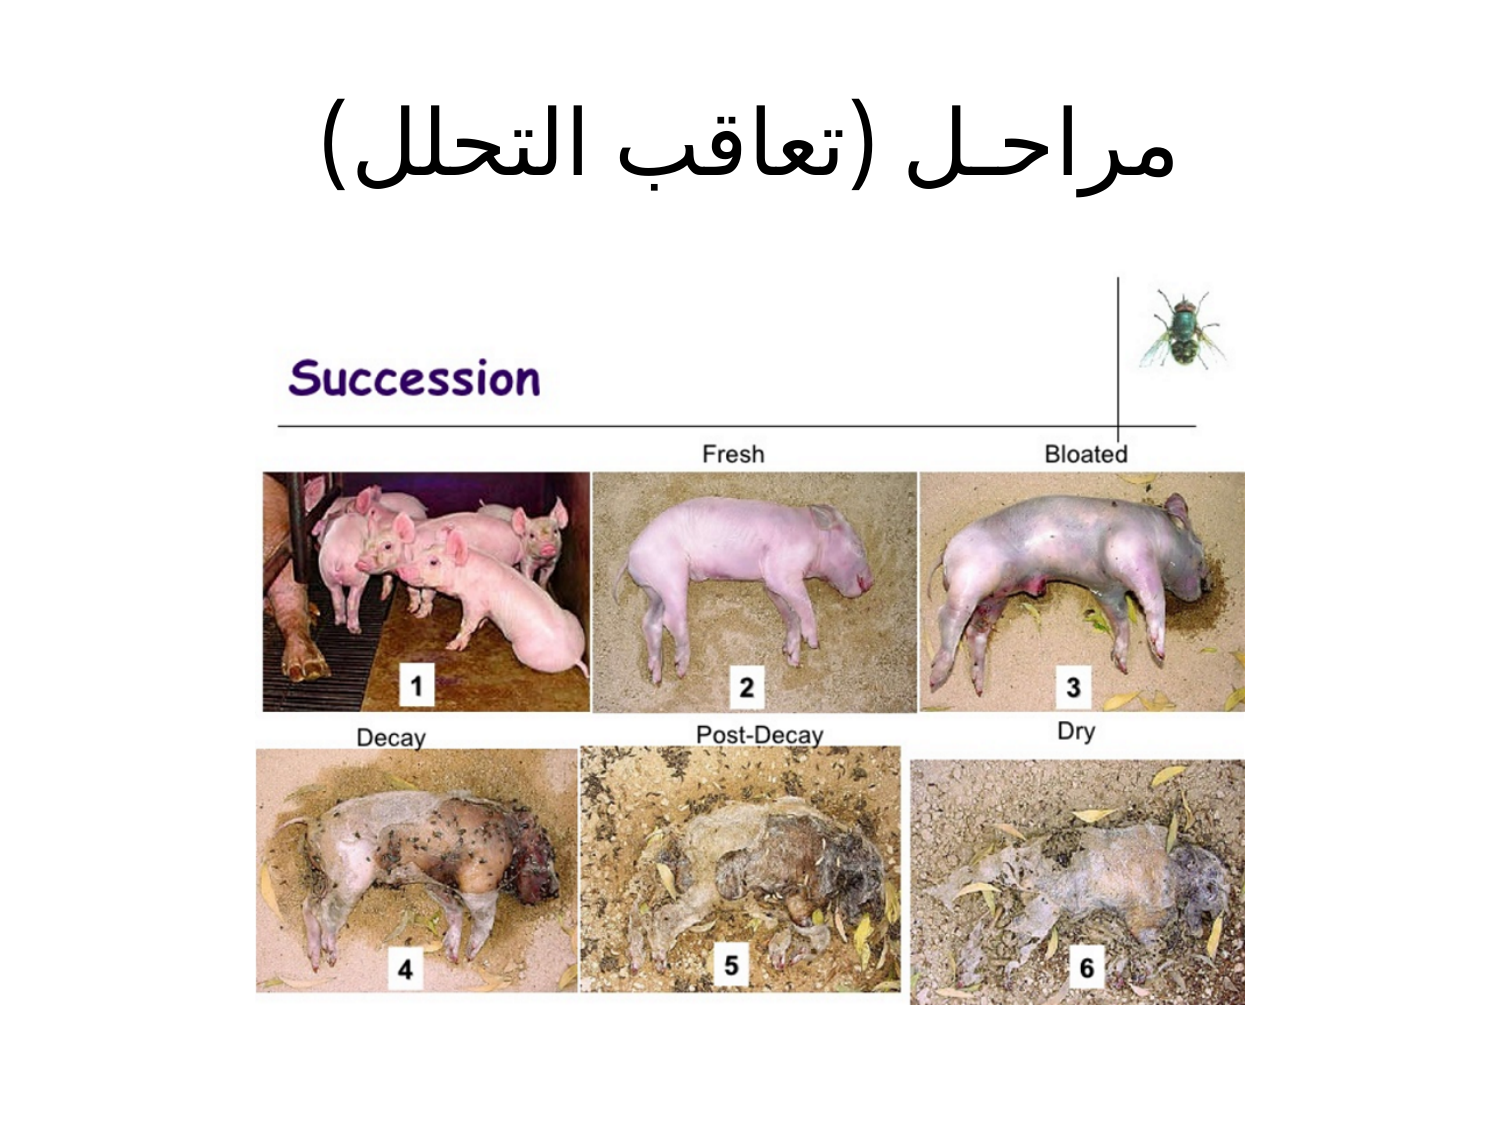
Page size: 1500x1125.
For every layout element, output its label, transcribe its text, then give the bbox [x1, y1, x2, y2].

title مراحـل (تعاقب التحلل) [75, 45, 1425, 233]
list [255, 262, 1245, 1006]
